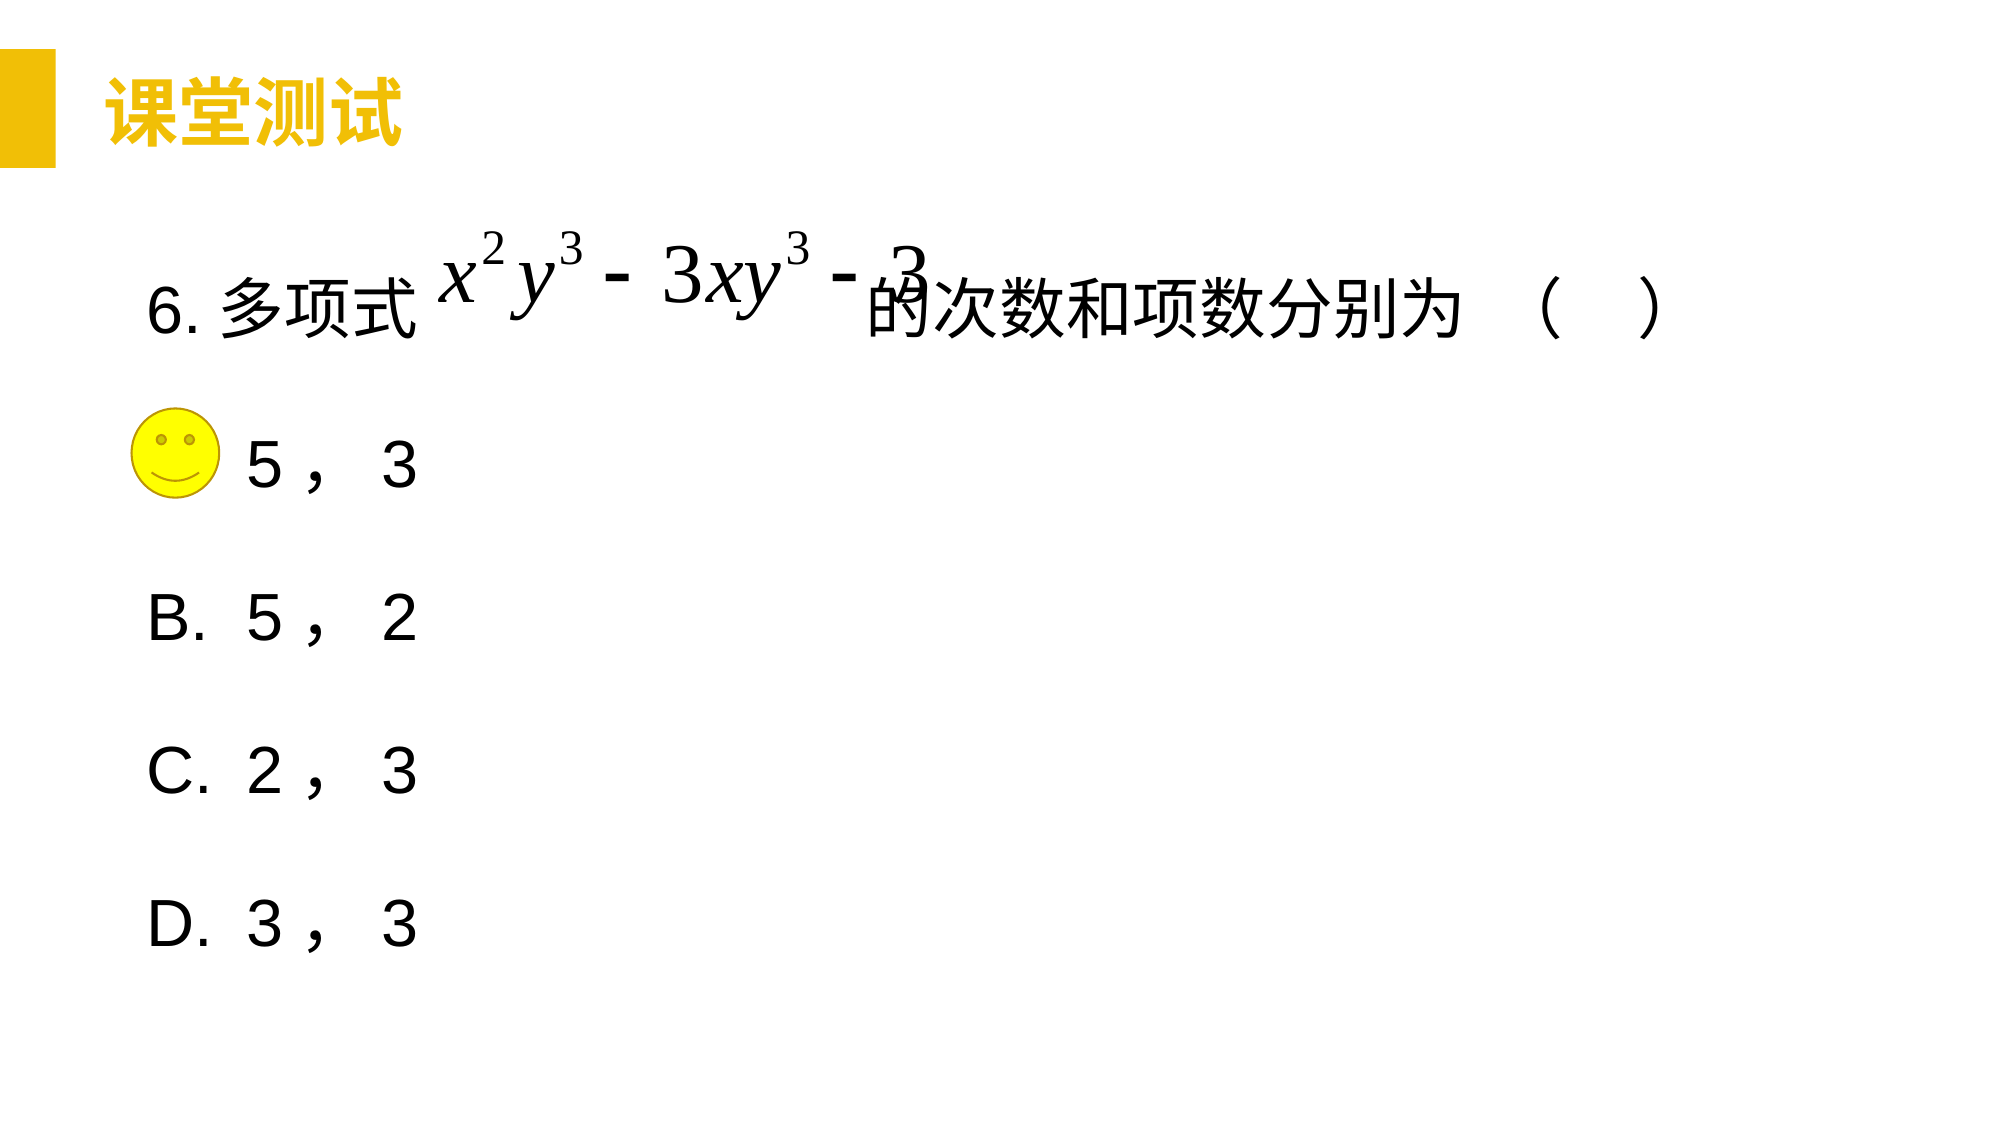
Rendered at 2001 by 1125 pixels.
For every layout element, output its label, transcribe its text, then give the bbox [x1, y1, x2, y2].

text_box [130, 407, 221, 499]
text_box 课堂测试 [88, 58, 658, 163]
text_box 6.多项式 的次数和项数分别为 （ ） 5，3 5，2 2，3 3，3 [131, 219, 1959, 1125]
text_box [422, 210, 940, 338]
